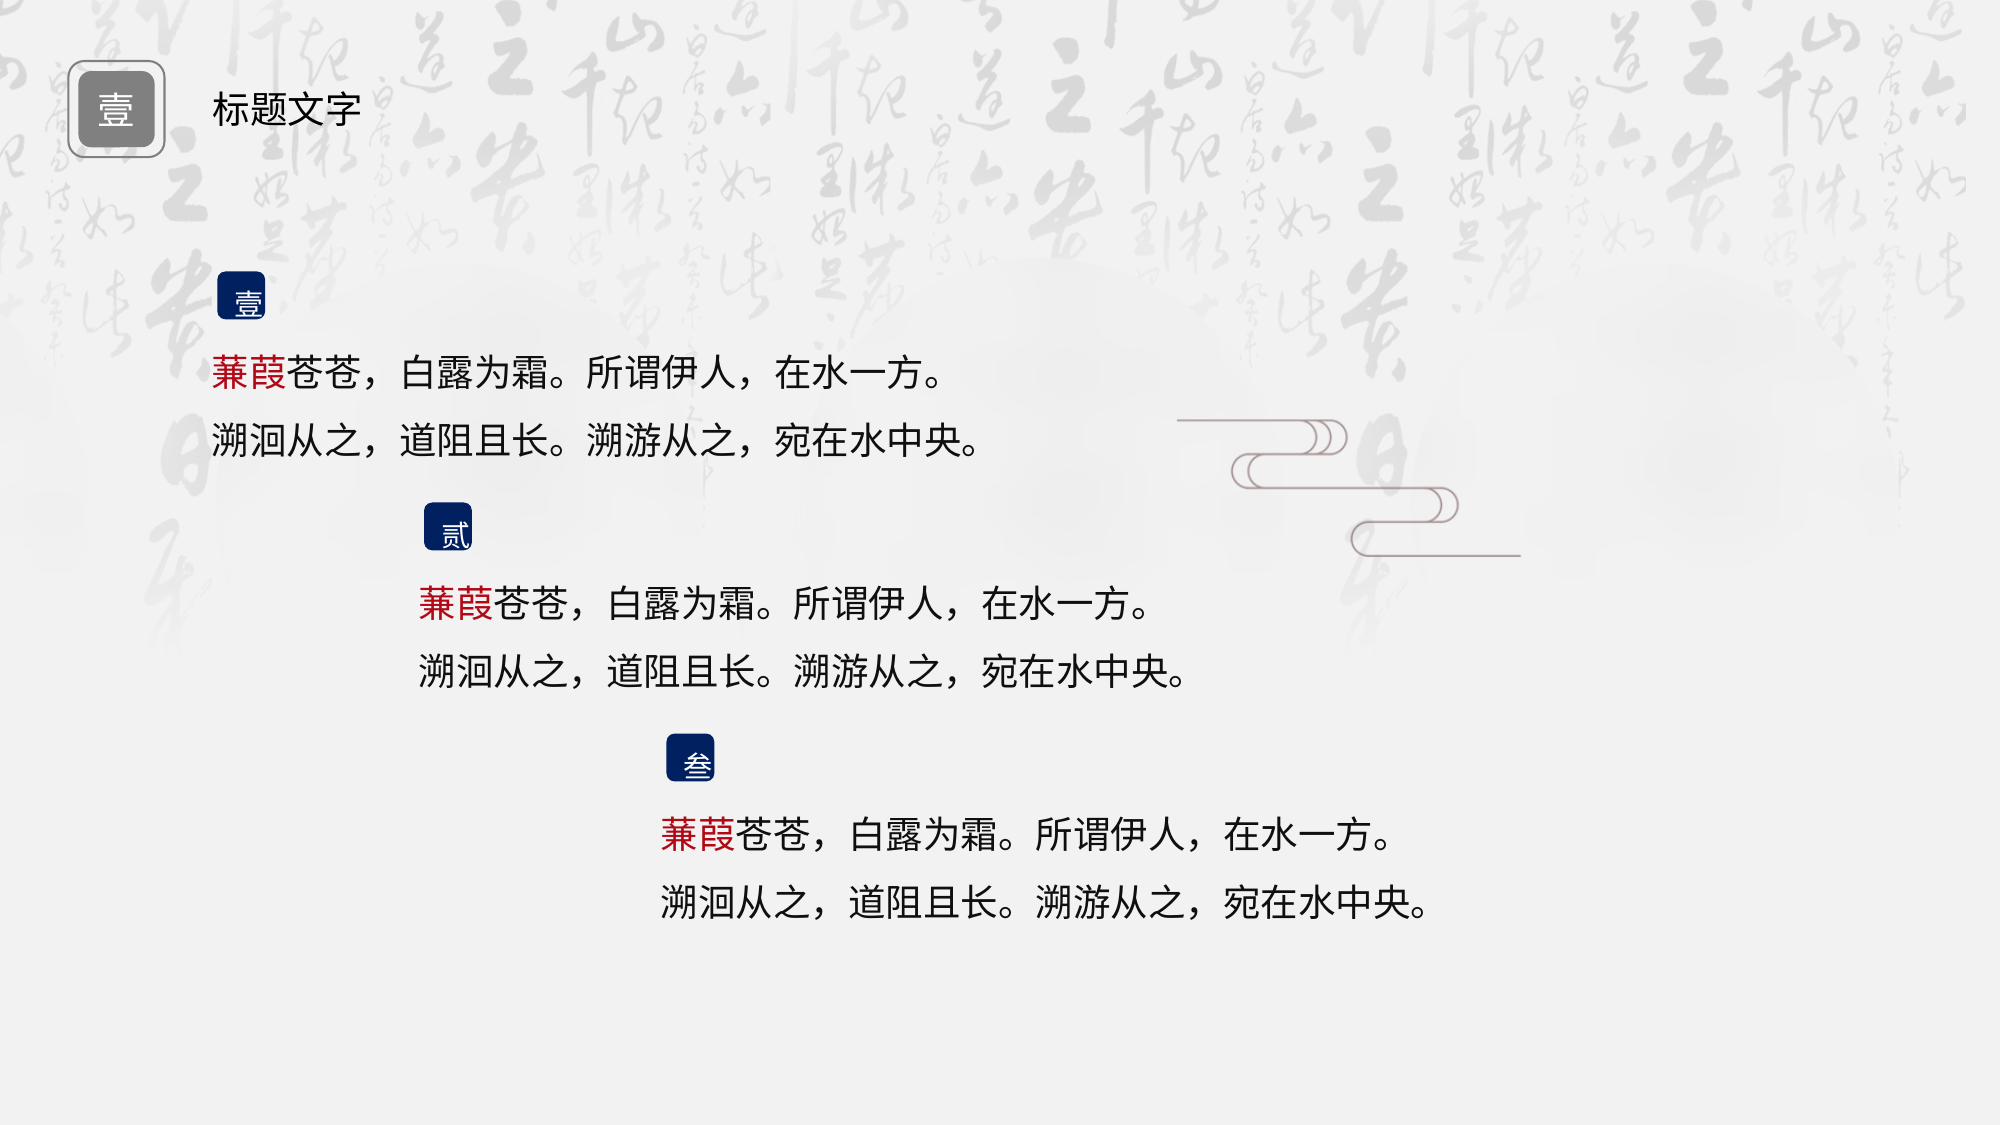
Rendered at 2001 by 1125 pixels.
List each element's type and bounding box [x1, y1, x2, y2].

text_box [646, 733, 1647, 933]
picture [0, 0, 1966, 921]
text_box [68, 60, 379, 158]
text_box [196, 271, 1197, 471]
text_box [403, 502, 1404, 702]
